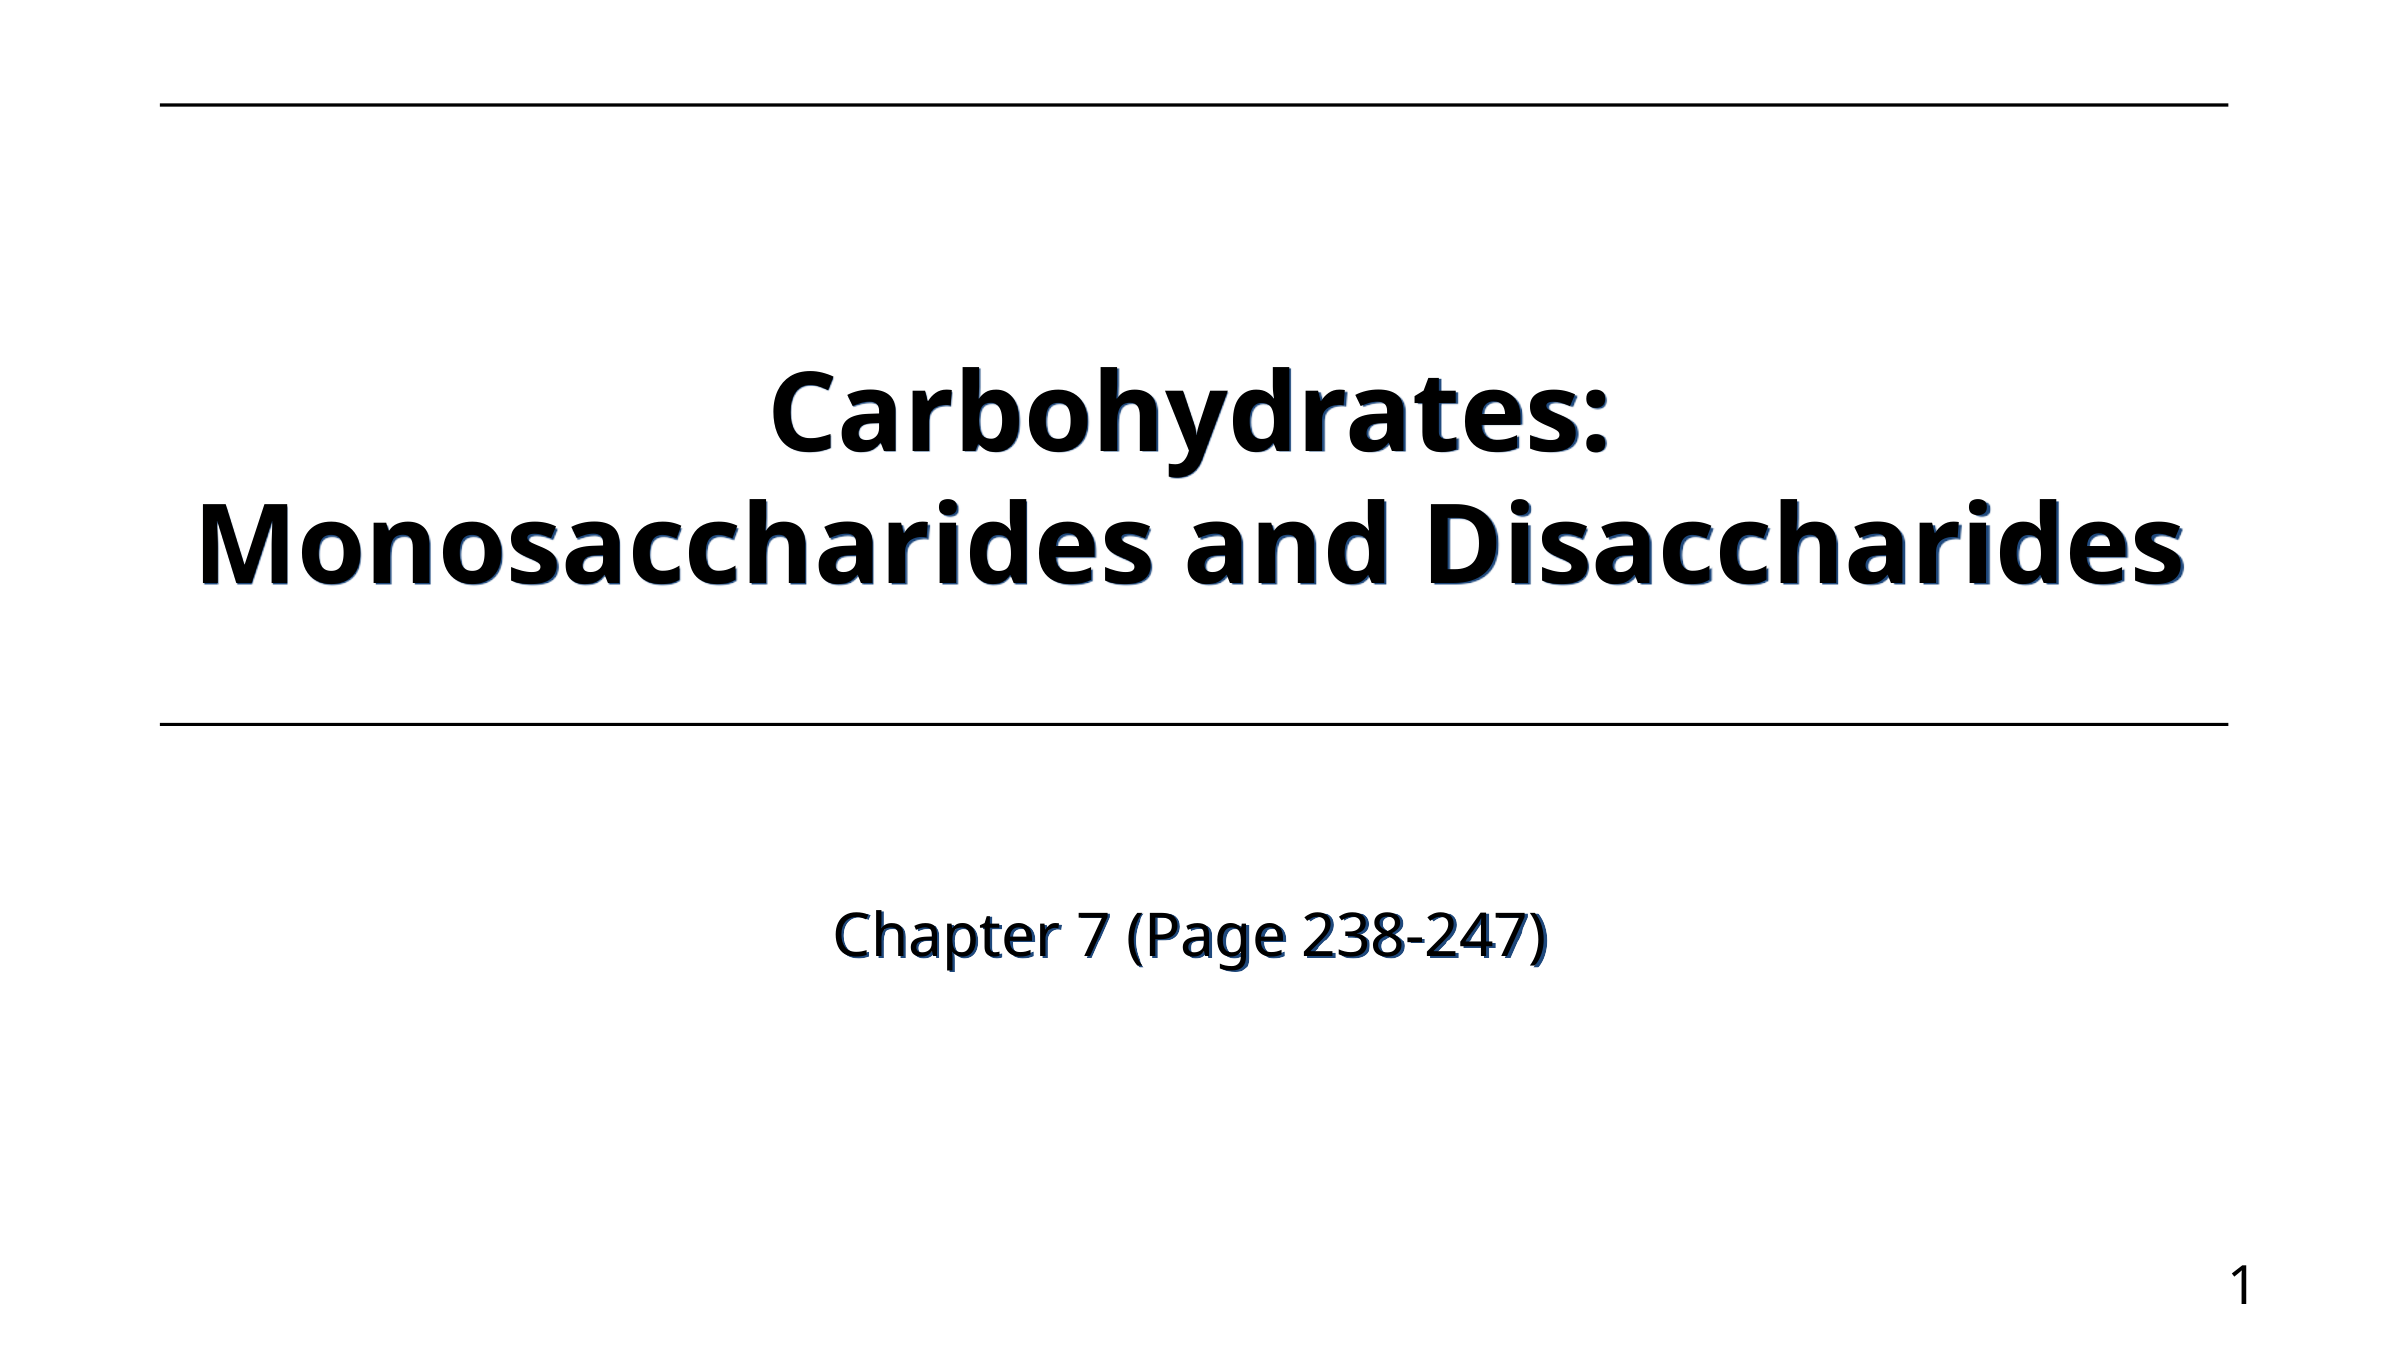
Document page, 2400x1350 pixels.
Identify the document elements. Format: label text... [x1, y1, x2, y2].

text_box Chapter 7 (Page 238-247) [120, 884, 2260, 1035]
slide_number 1 [1719, 1251, 2280, 1324]
text_box Carbohydrates: Monosaccharides and Disaccharides [120, 329, 2260, 480]
